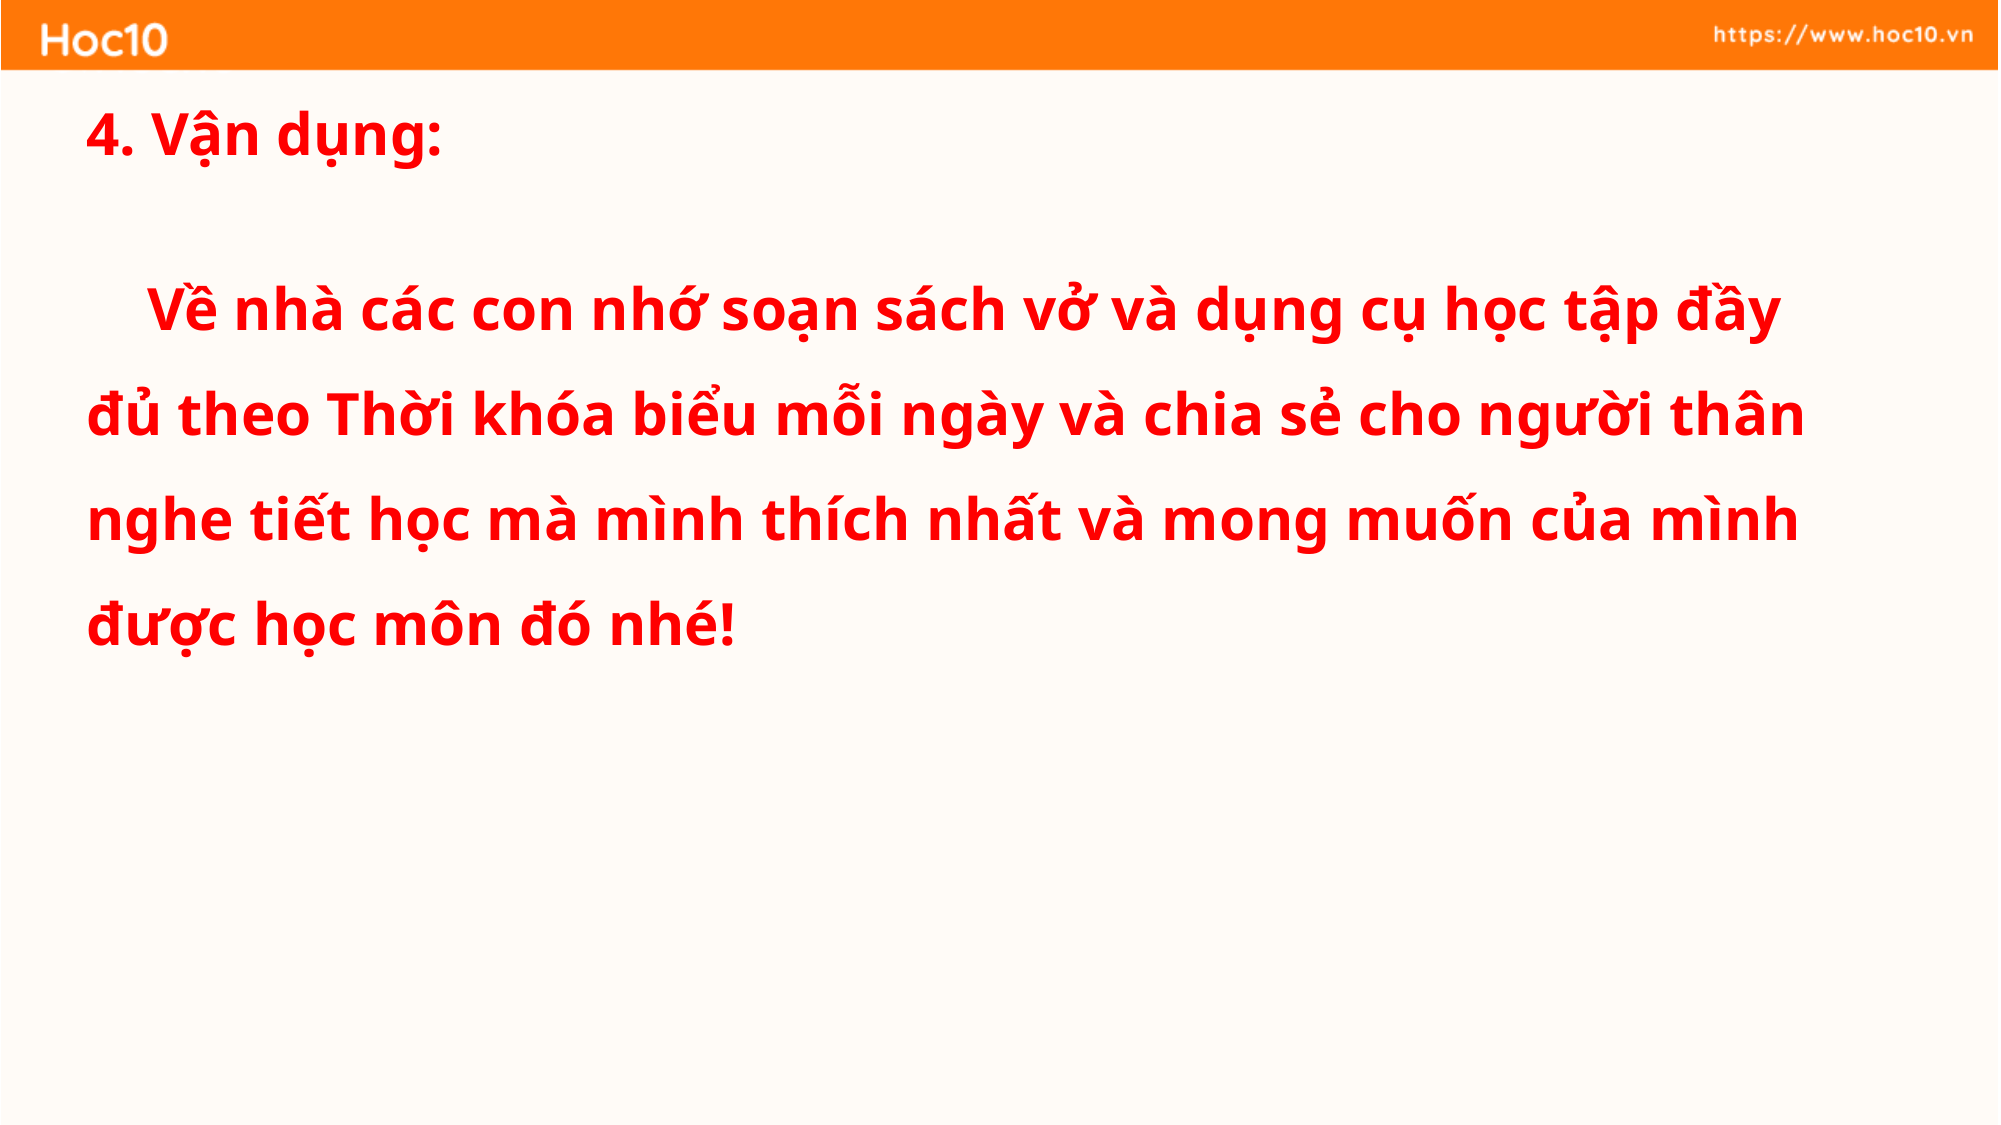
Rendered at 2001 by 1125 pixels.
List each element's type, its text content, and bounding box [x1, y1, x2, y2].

text_box 4. Vận dụng: Về nhà các con nhớ soạn sách vở và dụng cụ học tập đầy đủ theo Thời khóa biểu mỗi ngày và chia sẻ cho người thân nghe tiết học mà mình thích nhất và mong muốn của mình được học môn đó nhé! [71, 90, 1824, 732]
picture [1, 0, 1998, 1125]
